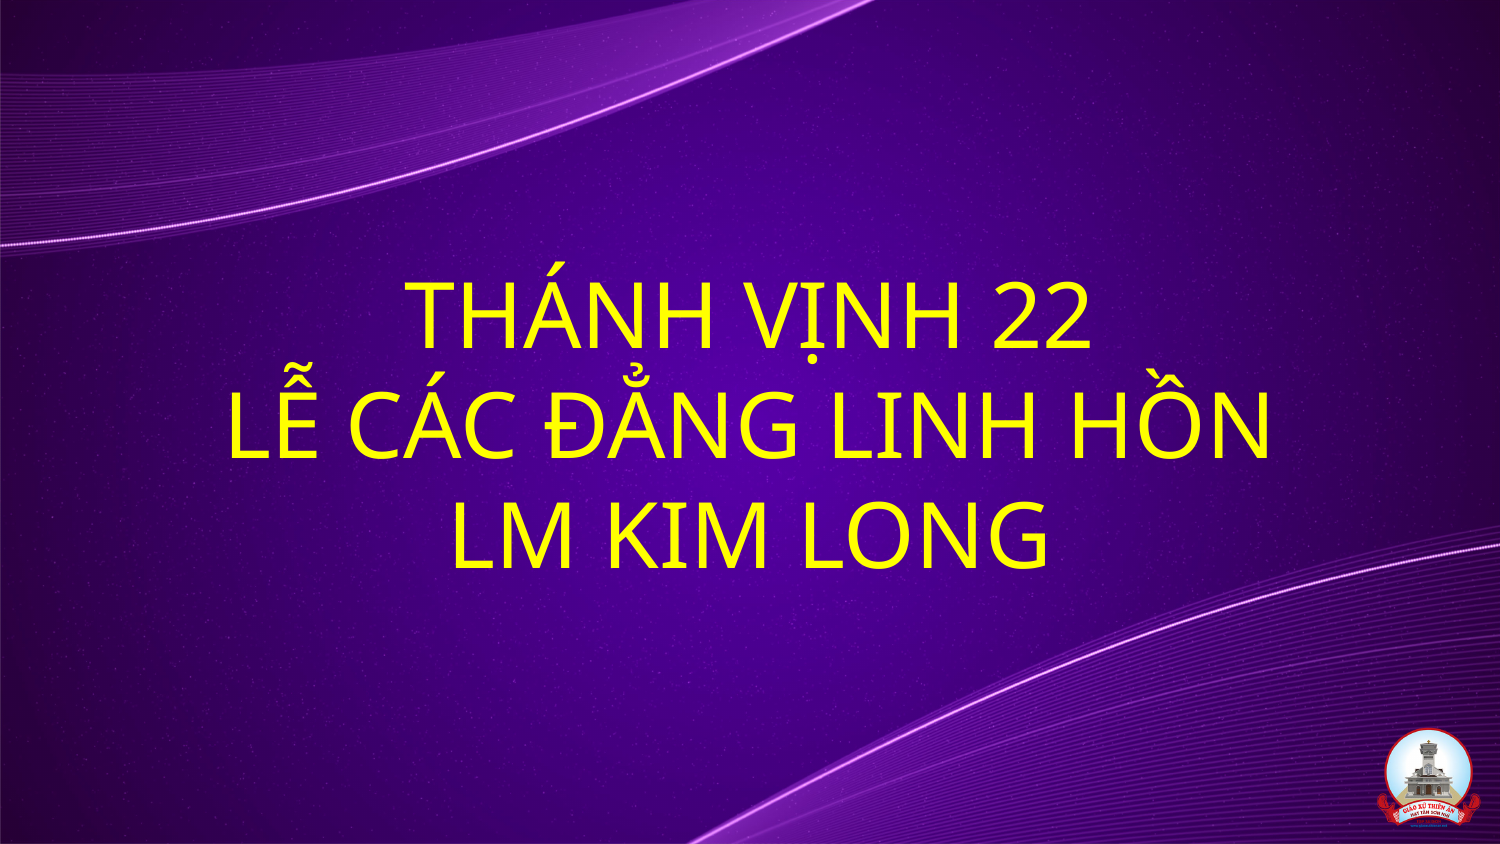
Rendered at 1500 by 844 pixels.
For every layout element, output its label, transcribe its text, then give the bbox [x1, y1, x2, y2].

title THÁNH VỊNH 22 LỄ CÁC ĐẲNG LINH HỒN LM KIM LONG [0, 0, 1500, 844]
